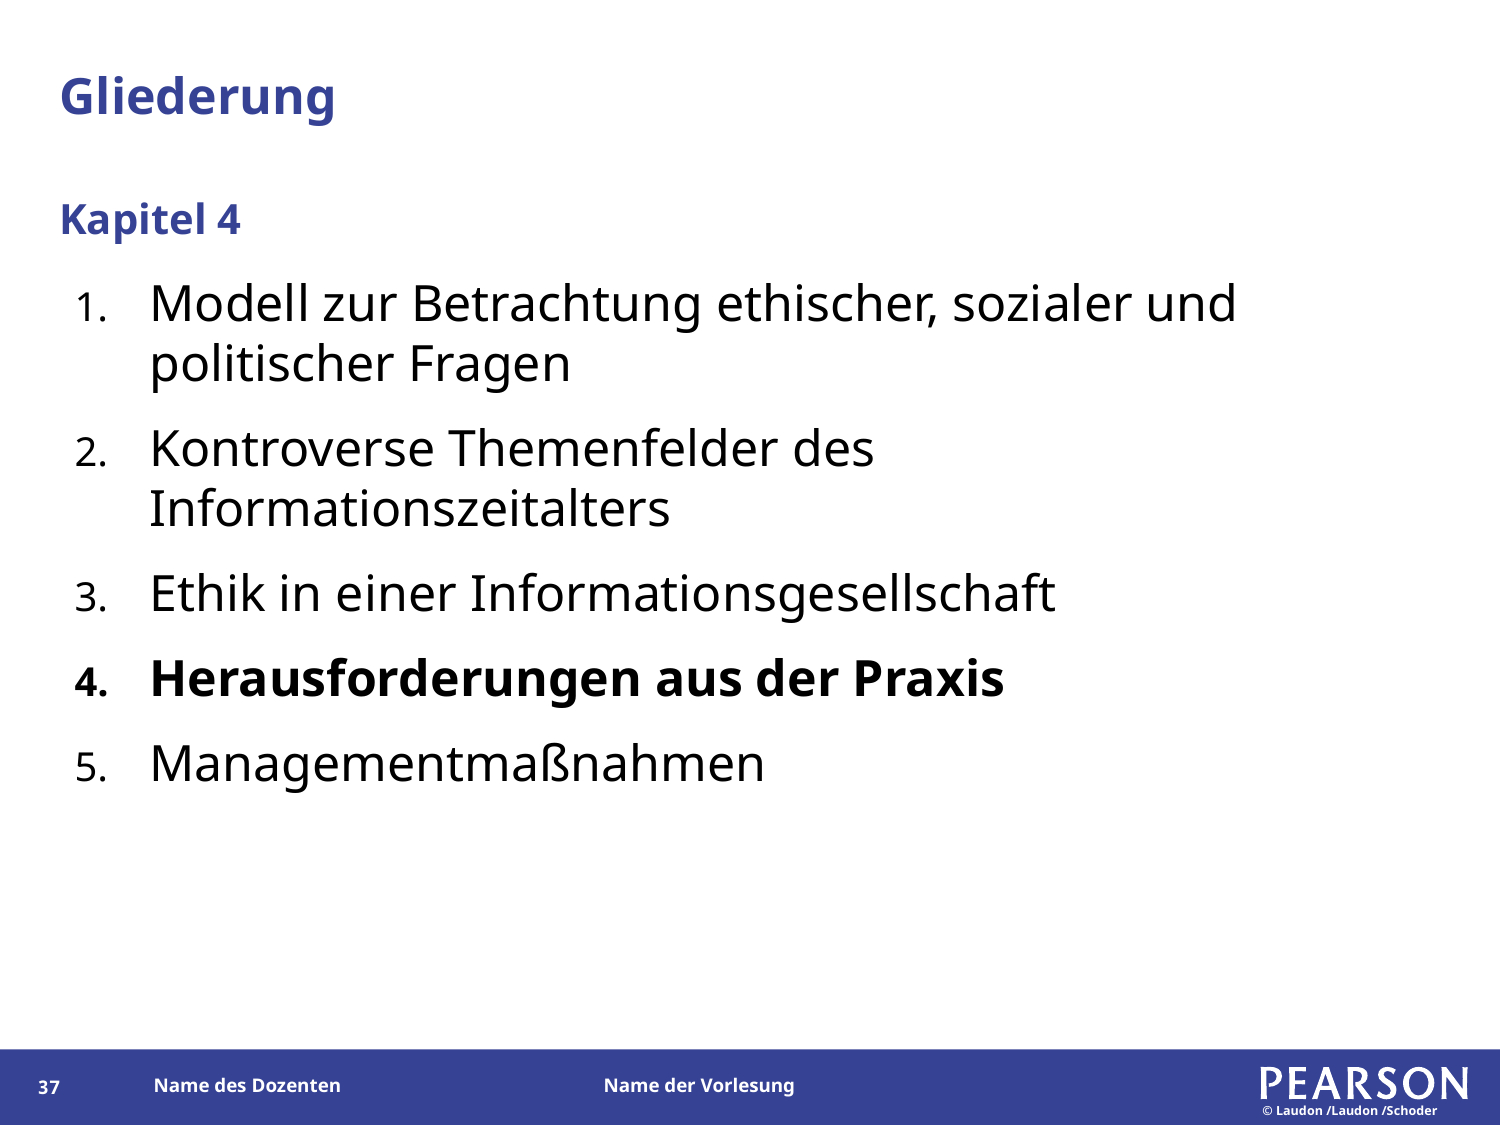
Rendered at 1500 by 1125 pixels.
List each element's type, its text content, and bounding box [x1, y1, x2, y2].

slide_number 36 [22, 1067, 136, 1098]
list Modell zur Betrachtung ethischer, sozialer und politischer Fragen Kontroverse Themenfelder des Informationszeitalters Ethik in einer Informationsgesellschaft Herausforderungen aus der Praxis Managementmaßnahmen [59, 263, 1410, 1017]
subtitle Kapitel 4 [59, 192, 1410, 243]
title Gliederung [59, 64, 1410, 192]
